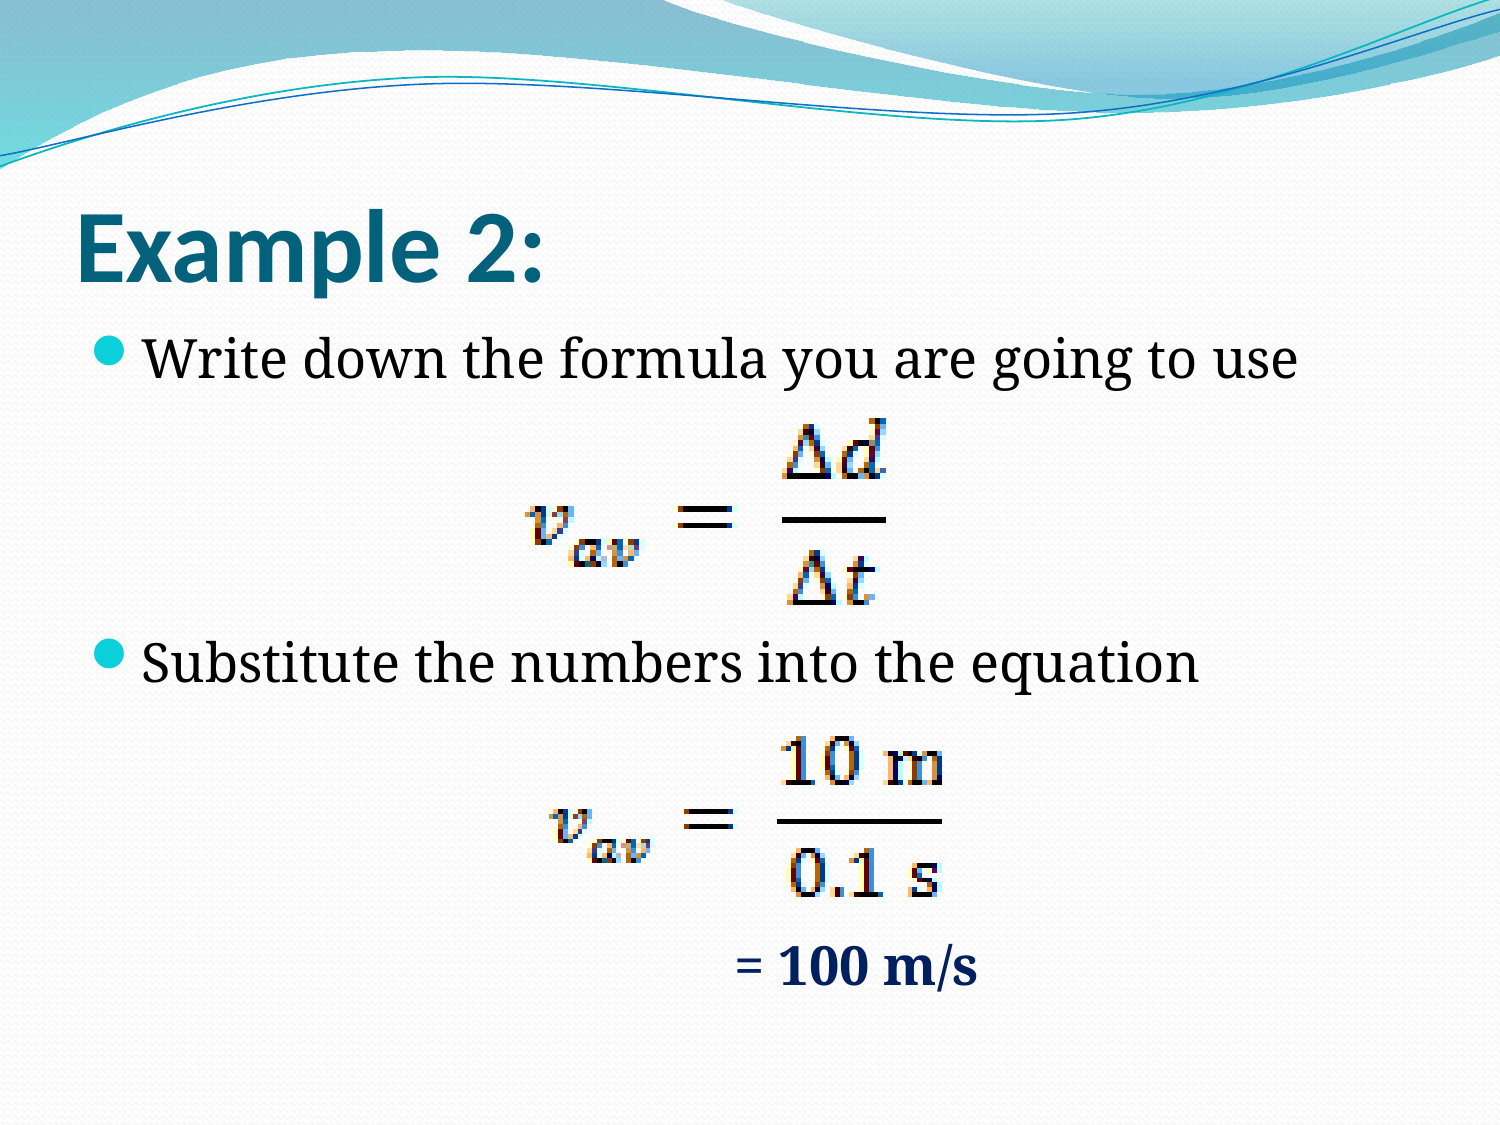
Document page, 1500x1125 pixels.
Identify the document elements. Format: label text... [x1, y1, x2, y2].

list Write down the formula you are going to use Substitute the numbers into the equation = 100 m/s [75, 317, 1425, 1038]
picture [525, 408, 886, 622]
picture [548, 727, 942, 917]
title Example 2: [75, 115, 1425, 303]
